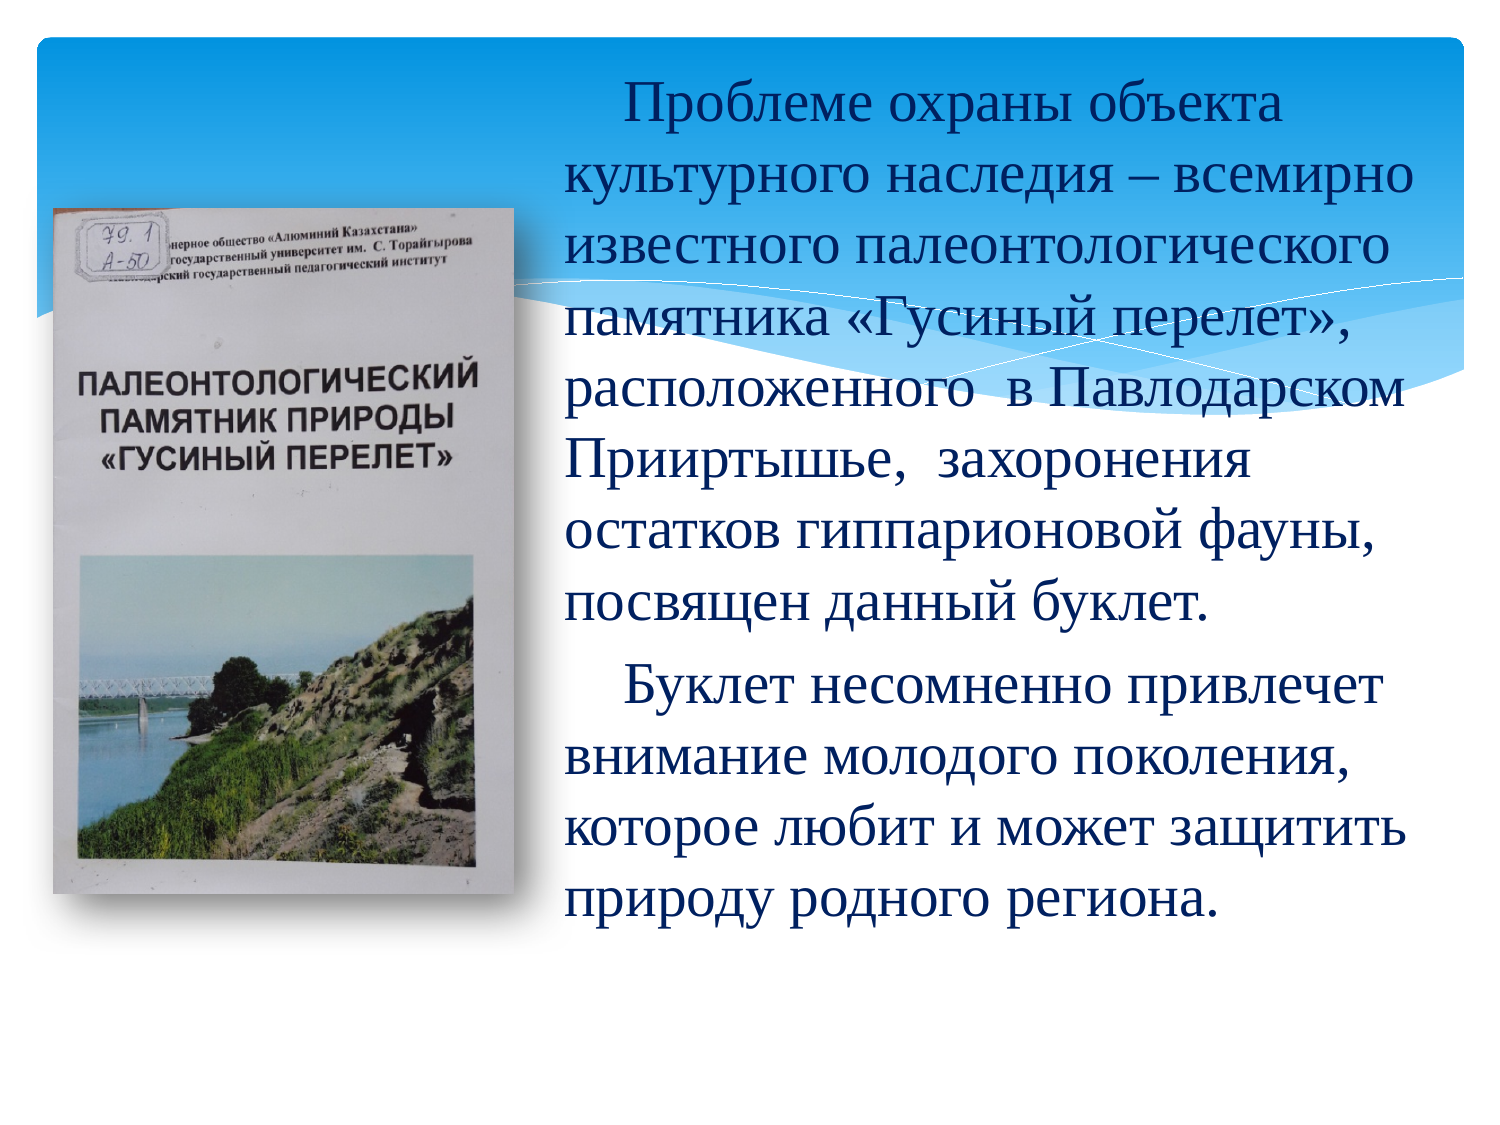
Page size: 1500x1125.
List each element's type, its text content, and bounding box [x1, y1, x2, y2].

list Проблеме охраны объекта культурного наследия – всемирно известного палеонтологического памятника «Гусиный перелет», расположенного в Павлодарском Прииртышье, захоронения остатков гиппарионовой фауны, посвящен данный буклет. Буклет несомненно привлечет внимание молодого поколения, которое любит и может защитить природу родного региона. [549, 54, 1459, 1047]
picture [53, 782, 514, 894]
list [0, 320, 627, 782]
picture [53, 208, 514, 320]
